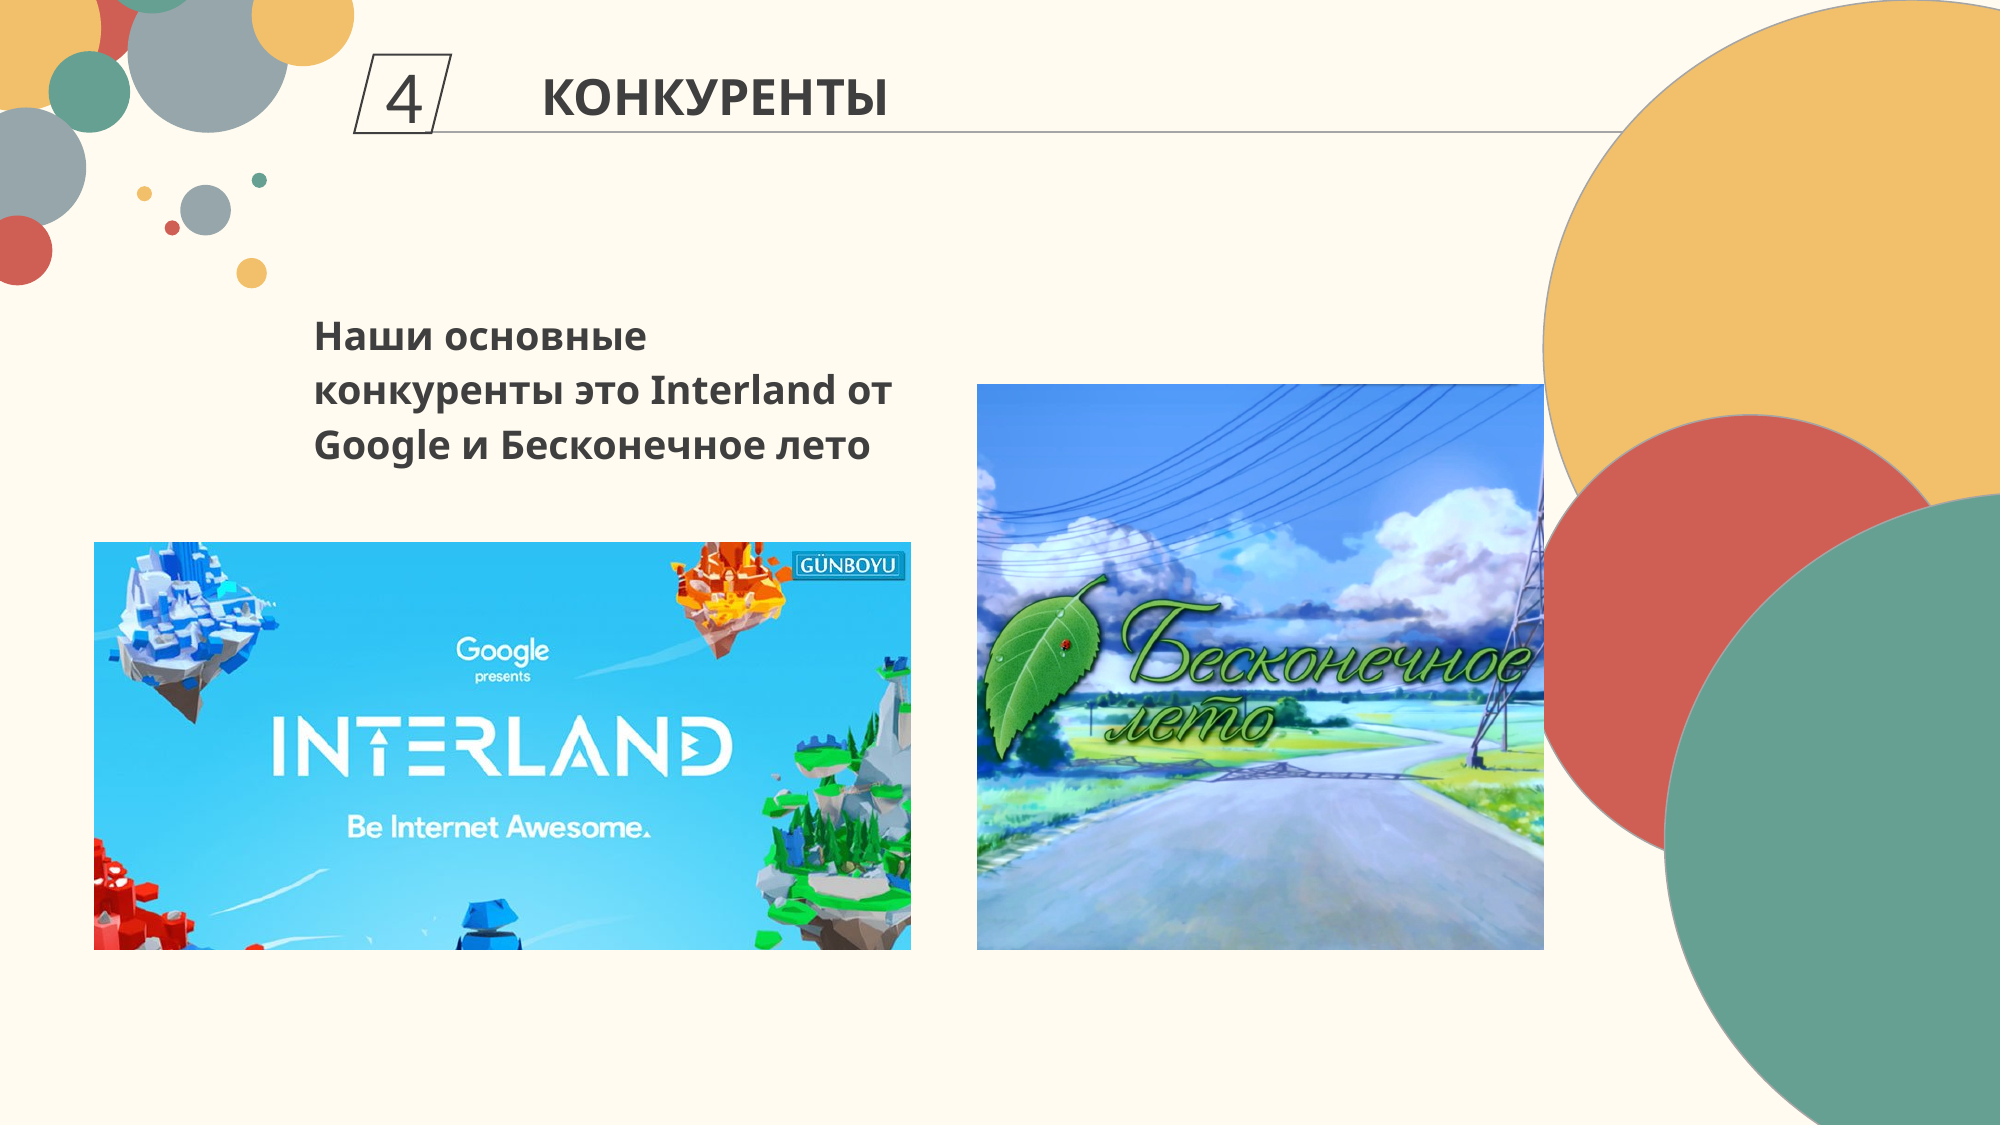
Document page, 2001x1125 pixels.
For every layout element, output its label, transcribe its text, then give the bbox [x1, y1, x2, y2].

picture [977, 384, 1544, 951]
text_box [1543, 0, 2000, 506]
text_box 4 [360, 54, 452, 134]
text_box Наши основные конкуренты это Interland от Google и Бесконечное лето [298, 288, 911, 530]
picture [977, 748, 992, 758]
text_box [0, 0, 355, 289]
text_box [1664, 494, 2000, 1125]
picture [94, 541, 911, 951]
text_box КОНКУРЕНТЫ [525, 57, 1296, 131]
text_box [1548, 414, 1931, 851]
